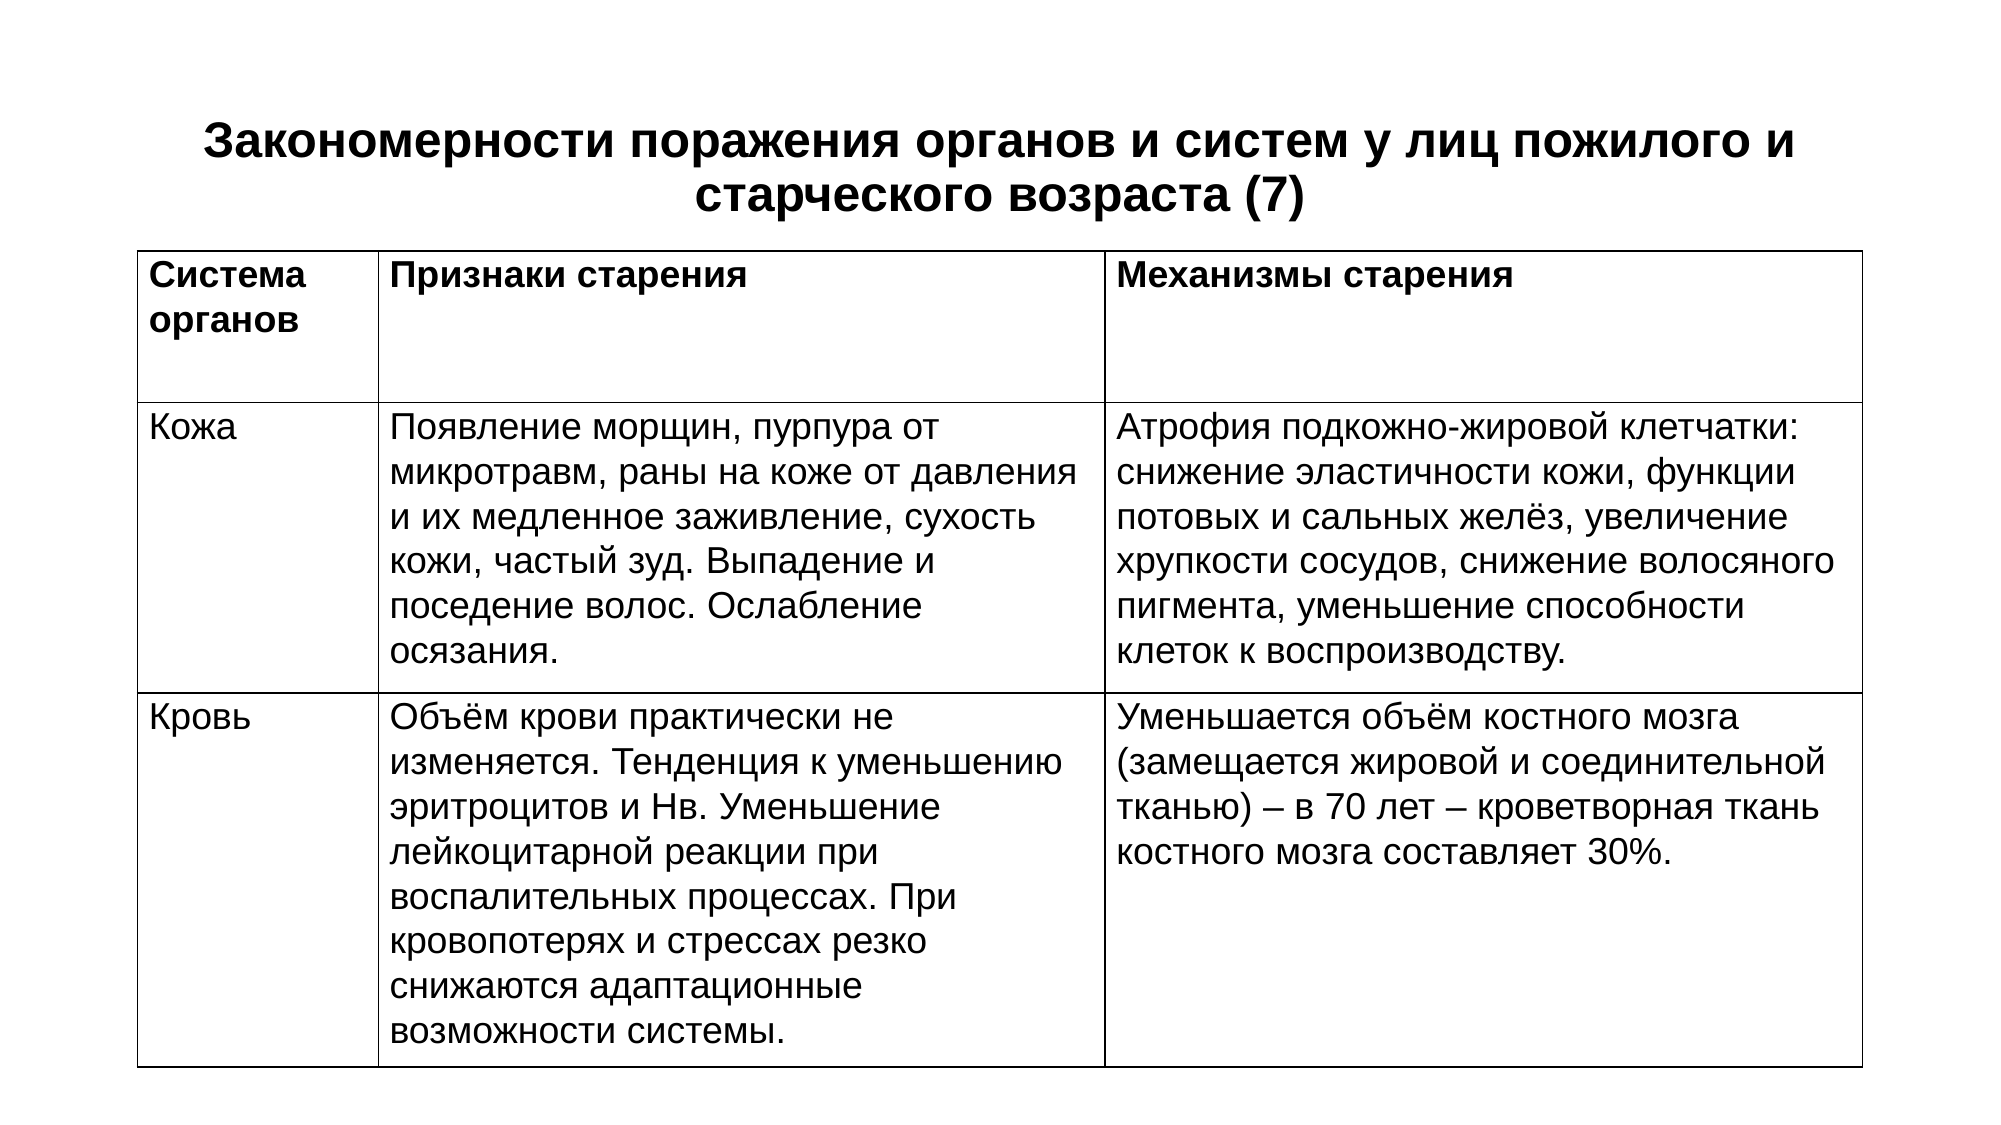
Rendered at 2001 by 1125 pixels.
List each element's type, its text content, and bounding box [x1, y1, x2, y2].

table_cell Кровь [138, 694, 378, 1066]
table_cell Уменьшается объём костного мозга (замещается жировой и соединительной тканью) – в 70 лет – кроветворная ткань костного мозга составляет 30%. [1106, 694, 1862, 1066]
table_header Механизмы старения [1106, 252, 1862, 402]
table_cell Появление морщин, пурпура от микротравм, раны на коже от давления и их медленное заживление, сухость кожи, частый зуд. Выпадение и поседение волос. Ослабление осязания. [379, 403, 1104, 692]
table_cell Объём крови практически не изменяется. Тенденция к уменьшению эритроцитов и Нв. Уменьшение лейкоцитарной реакции при воспалительных процессах. При кровопотерях и стрессах резко снижаются адаптационные возможности системы. [379, 694, 1104, 1066]
table_header Система органов [138, 252, 378, 402]
table_header Признаки старения [379, 252, 1104, 402]
title Закономерности поражения органов и систем у лиц пожилого и старческого возраста (7) [137, 59, 1863, 250]
table_cell Атрофия подкожно-жировой клетчатки: снижение эластичности кожи, функции потовых и сальных желёз, увеличение хрупкости сосудов, снижение волосяного пигмента, уменьшение способности клеток к воспроизводству. [1106, 403, 1862, 692]
table_cell Кожа [138, 403, 378, 692]
